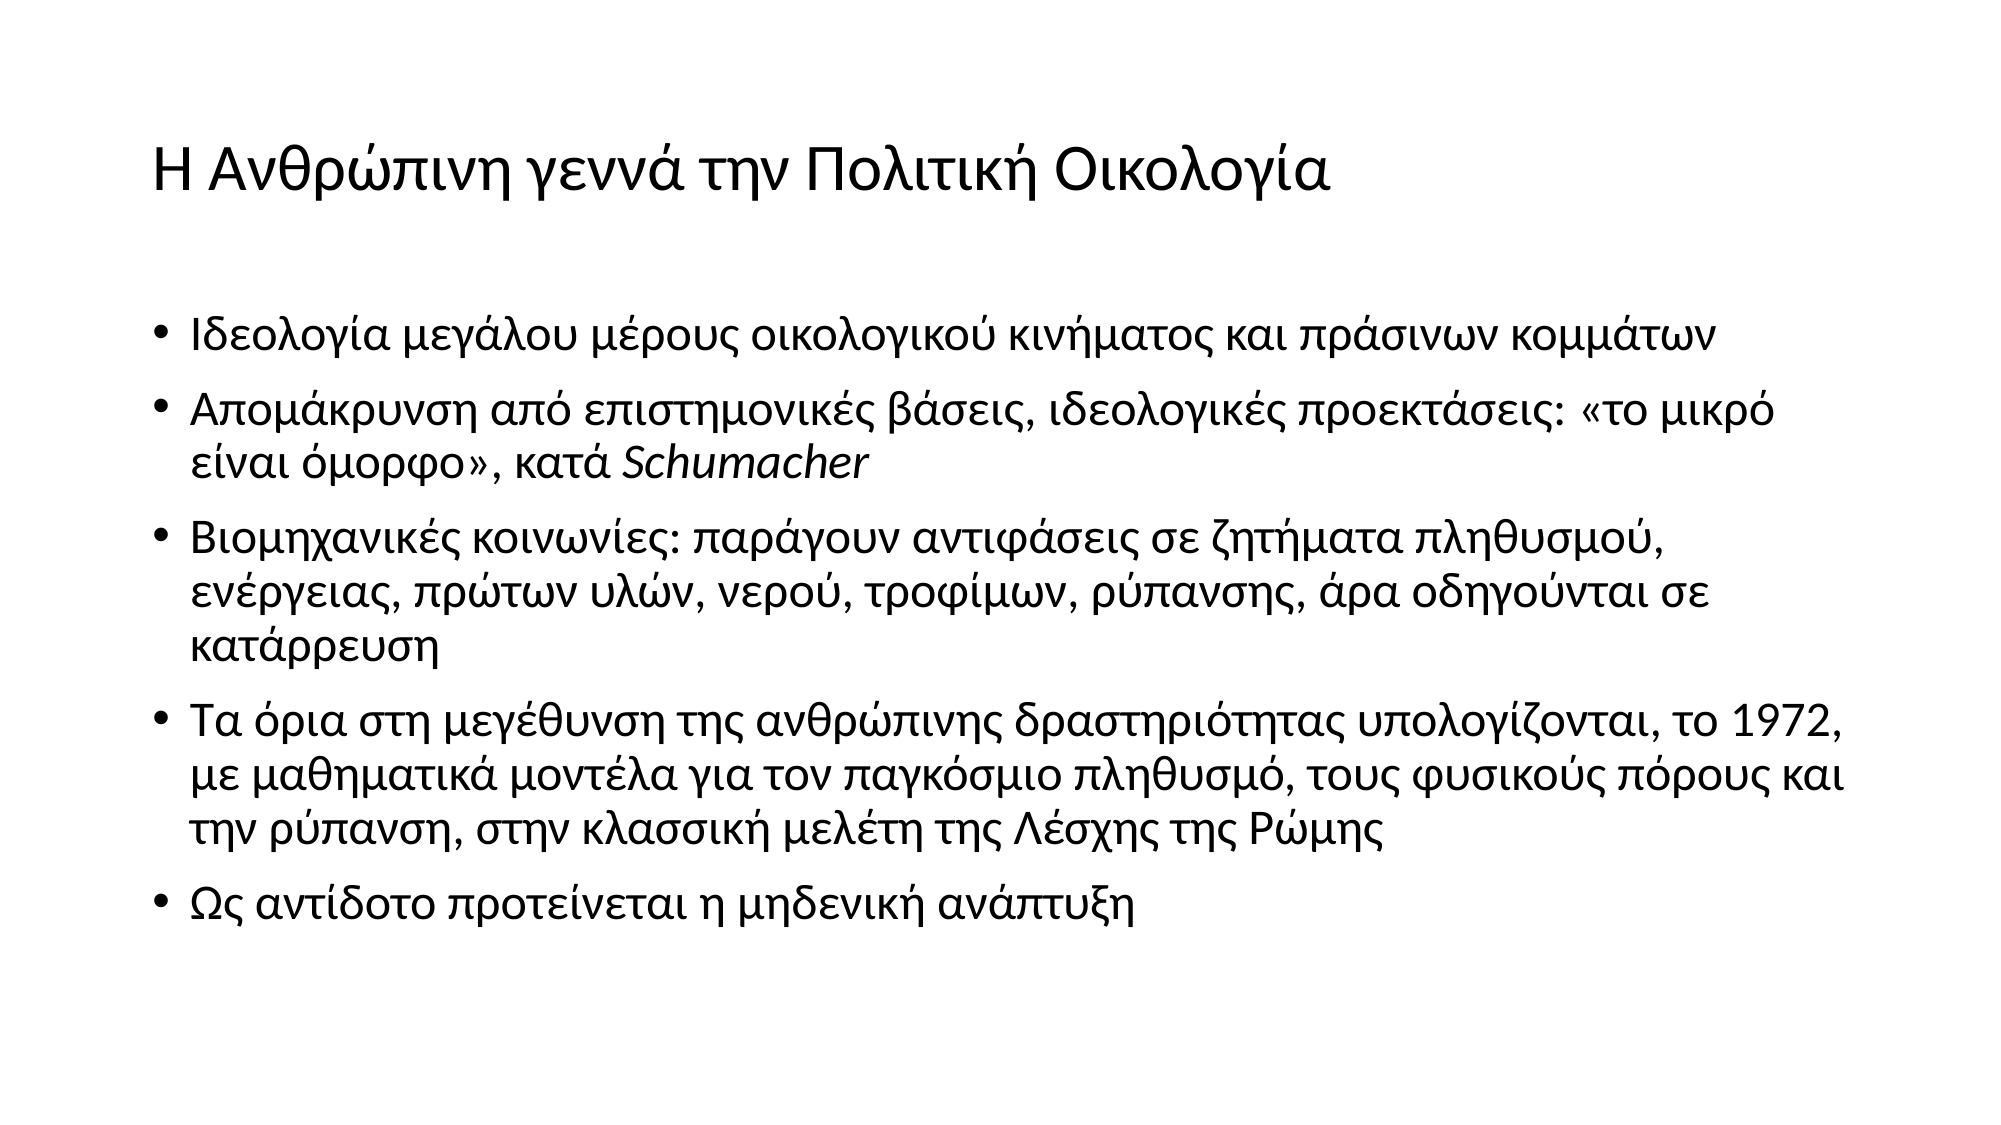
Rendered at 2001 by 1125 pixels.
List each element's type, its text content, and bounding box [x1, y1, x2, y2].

list Ιδεολογία μεγάλου μέρους οικολογικού κινήματος και πράσινων κομμάτων Απομάκρυνση από επιστημονικές βάσεις, ιδεολογικές προεκτάσεις: «το μικρό είναι όμορφο», κατά Schumacher Βιομηχανικές κοινωνίες: παράγουν αντιφάσεις σε ζητήματα πληθυσμού, ενέργειας, πρώτων υλών, νερού, τροφίμων, ρύπανσης, άρα οδηγούνται σε κατάρρευση Τα όρια στη μεγέθυνση της ανθρώπινης δραστηριότητας υπολογίζονται, το 1972, με μαθηματικά μοντέλα για τον παγκόσμιο πληθυσμό, τους φυσικούς πόρους και την ρύπανση, στην κλασσική μελέτη της Λέσχης της Ρώμης Ως αντίδοτο προτείνεται η μηδενική ανάπτυξη [137, 299, 1863, 1014]
title Η Ανθρώπινη γεννά την Πολιτική Οικολογία [137, 59, 1863, 278]
